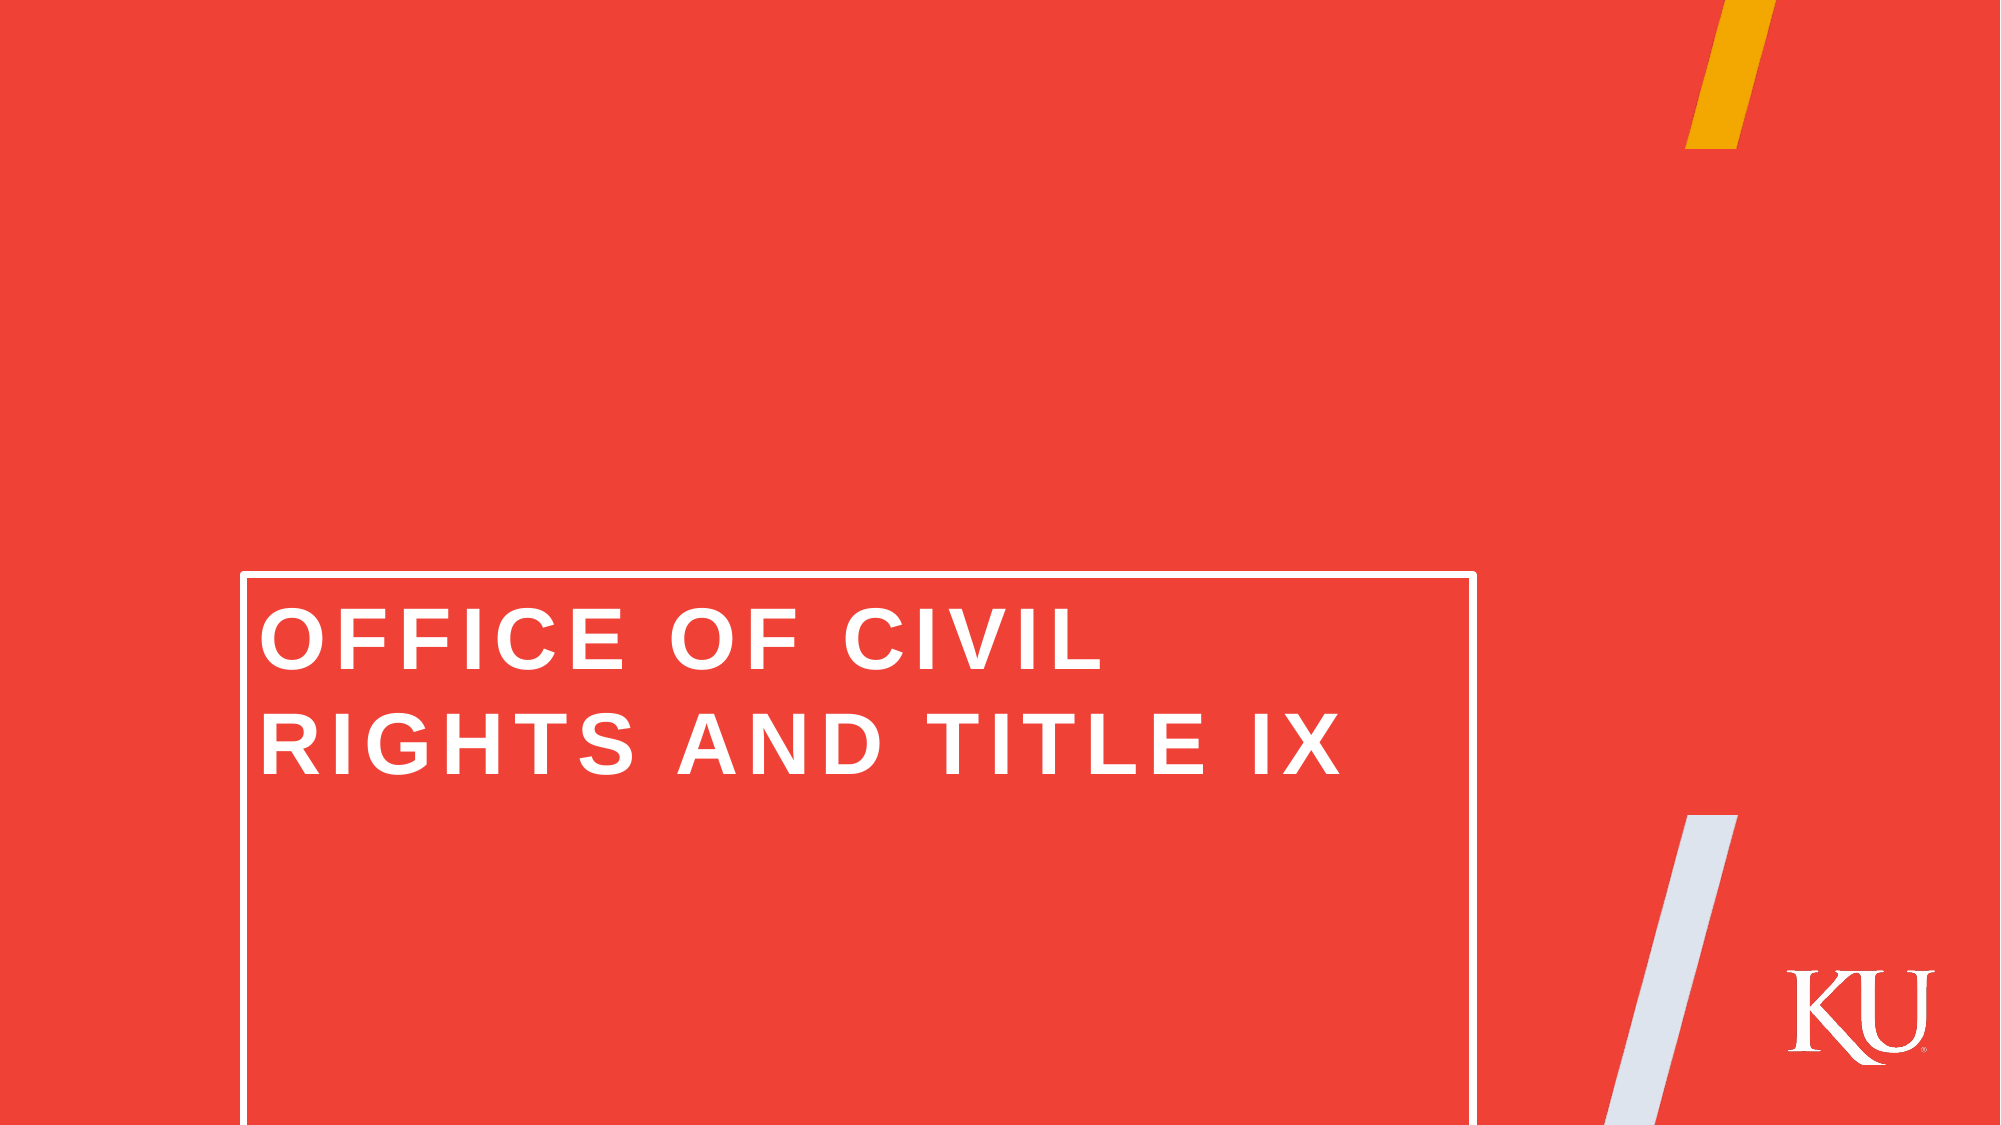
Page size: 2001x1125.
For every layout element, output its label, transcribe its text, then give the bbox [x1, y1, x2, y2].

picture [1534, 815, 1738, 1125]
list office of civil rights and Title IX [240, 571, 1477, 1125]
picture [1685, 0, 1828, 149]
